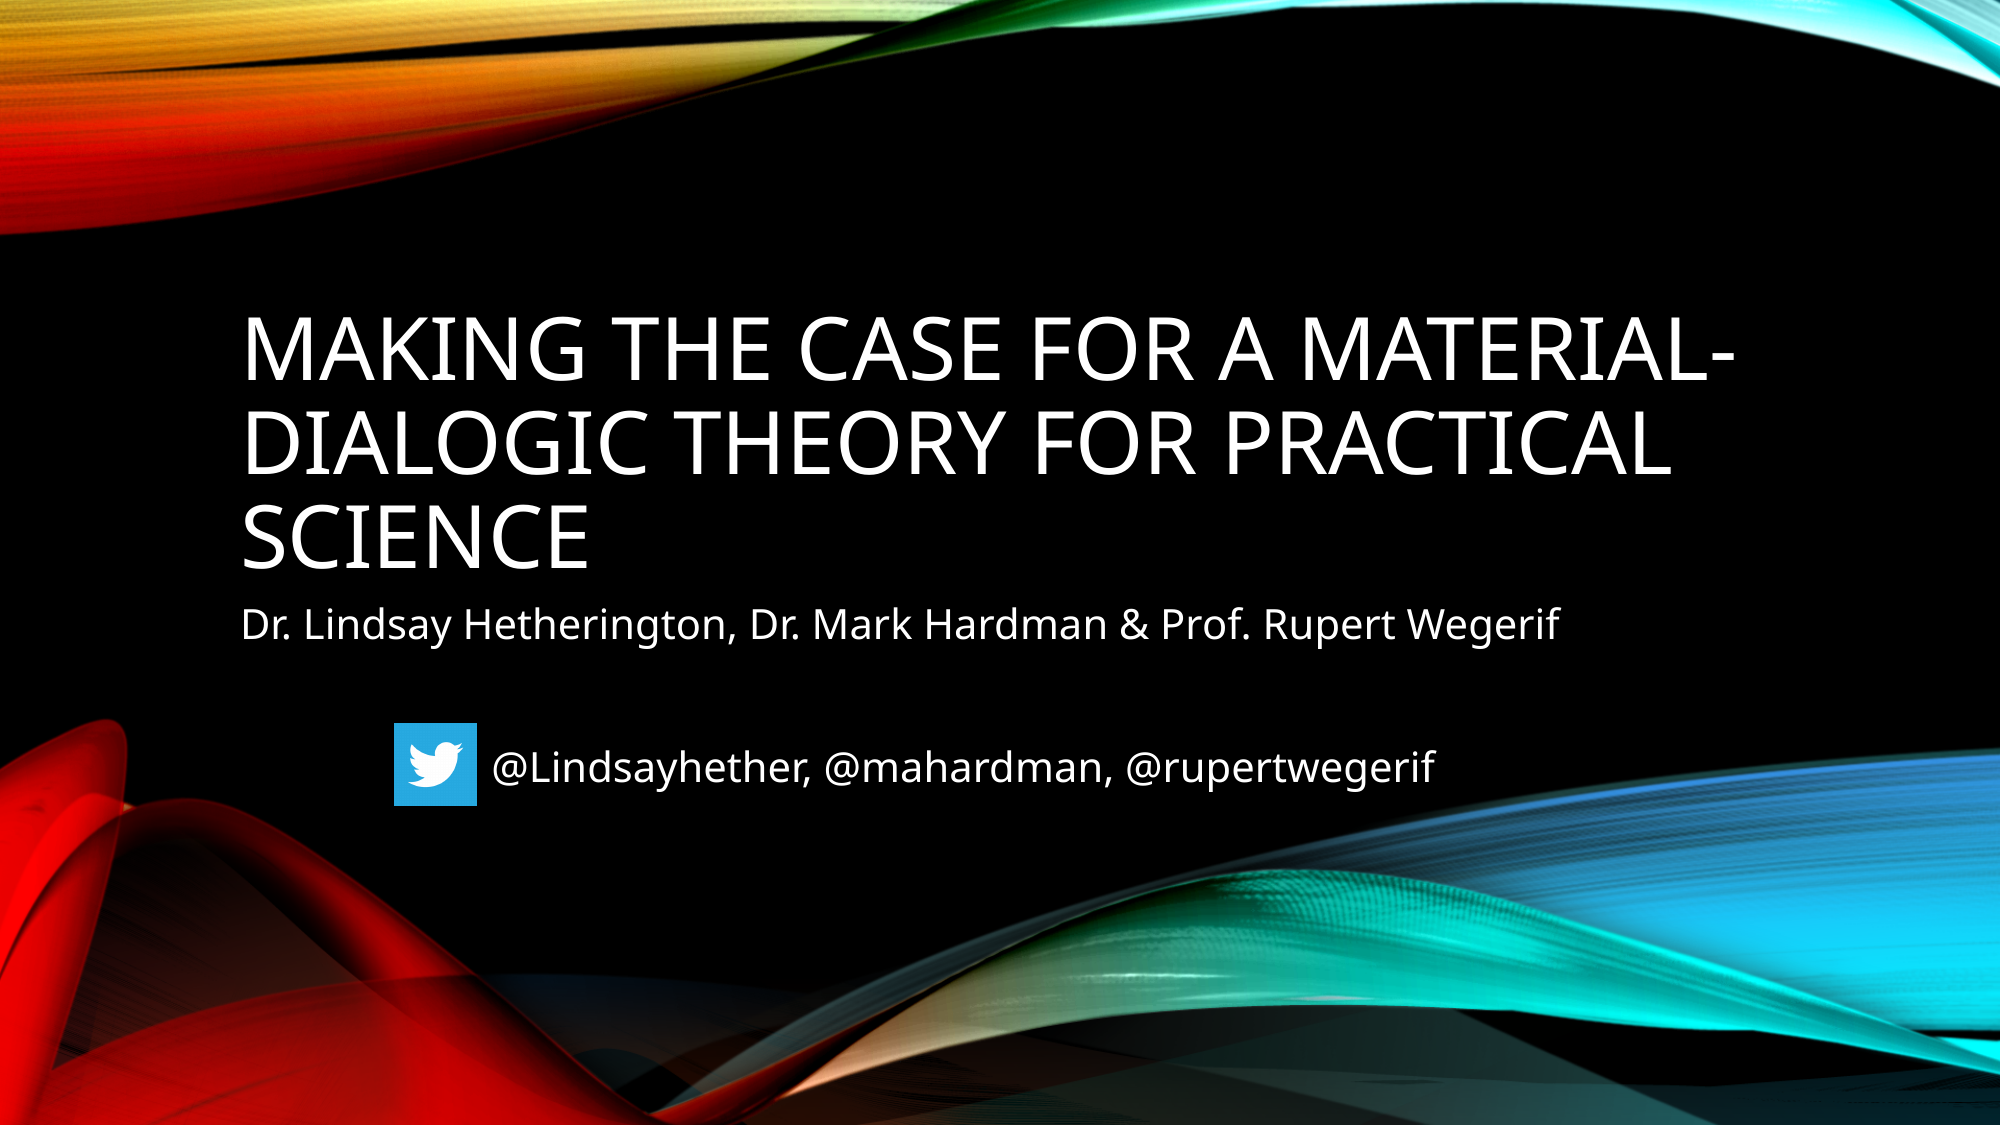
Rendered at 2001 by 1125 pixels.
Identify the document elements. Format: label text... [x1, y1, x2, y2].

picture [0, 717, 2000, 1125]
title Making the case for a material-dialogic theory for practical science [225, 295, 1775, 595]
subtitle Dr. Lindsay Hetherington, Dr. Mark Hardman & Prof. Rupert Wegerif [225, 595, 1775, 709]
text_box @Lindsayhether, @mahardman, @rupertwegerif [476, 739, 2000, 852]
picture [0, 0, 2000, 237]
